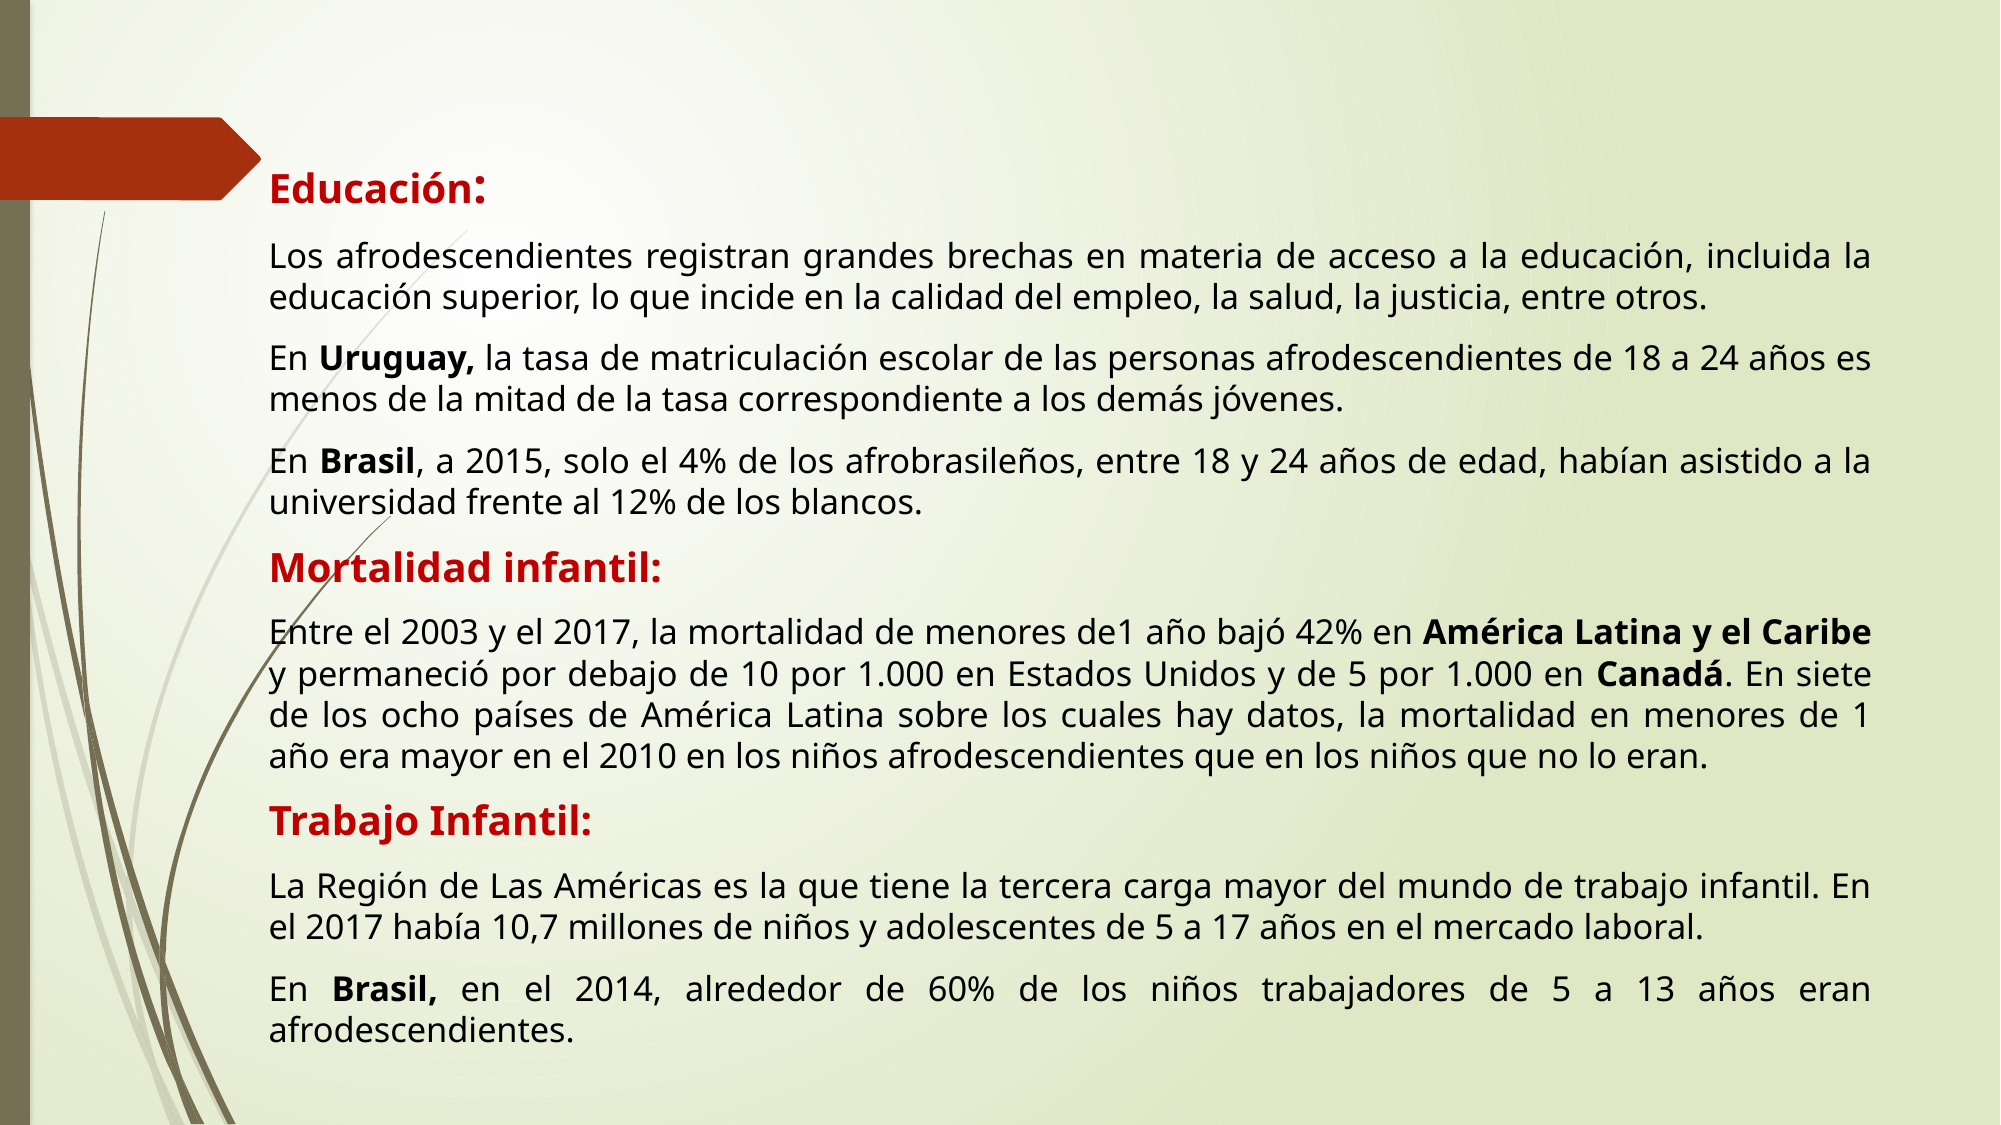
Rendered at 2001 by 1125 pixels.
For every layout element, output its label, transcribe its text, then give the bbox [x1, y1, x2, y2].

list Educación: Los afrodescendientes registran grandes brechas en materia de acceso a la educación, incluida la educación superior, lo que incide en la calidad del empleo, la salud, la justicia, entre otros. En Uruguay, la tasa de matriculación escolar de las personas afrodescendientes de 18 a 24 años es menos de la mitad de la tasa correspondiente a los demás jóvenes. En Brasil, a 2015, solo el 4% de los afrobrasileños, entre 18 y 24 años de edad, habían asistido a la universidad frente al 12% de los blancos. Mortalidad infantil: Entre el 2003 y el 2017, la mortalidad de menores de1 año bajó 42% en América Latina y el Caribe y permaneció por debajo de 10 por 1.000 en Estados Unidos y de 5 por 1.000 en Canadá. En siete de los ocho países de América Latina sobre los cuales hay datos, la mortalidad en menores de 1 año era mayor en el 2010 en los niños afrodescendientes que en los niños que no lo eran. Trabajo Infantil: La Región de Las Américas es la que tiene la tercera carga mayor del mundo de trabajo infantil. En el 2017 había 10,7 millones de niños y adolescentes de 5 a 17 años en el mercado laboral. En Brasil, en el 2014, alrededor de 60% de los niños trabajadores de 5 a 13 años eran afrodescendientes. [253, 147, 1888, 1078]
